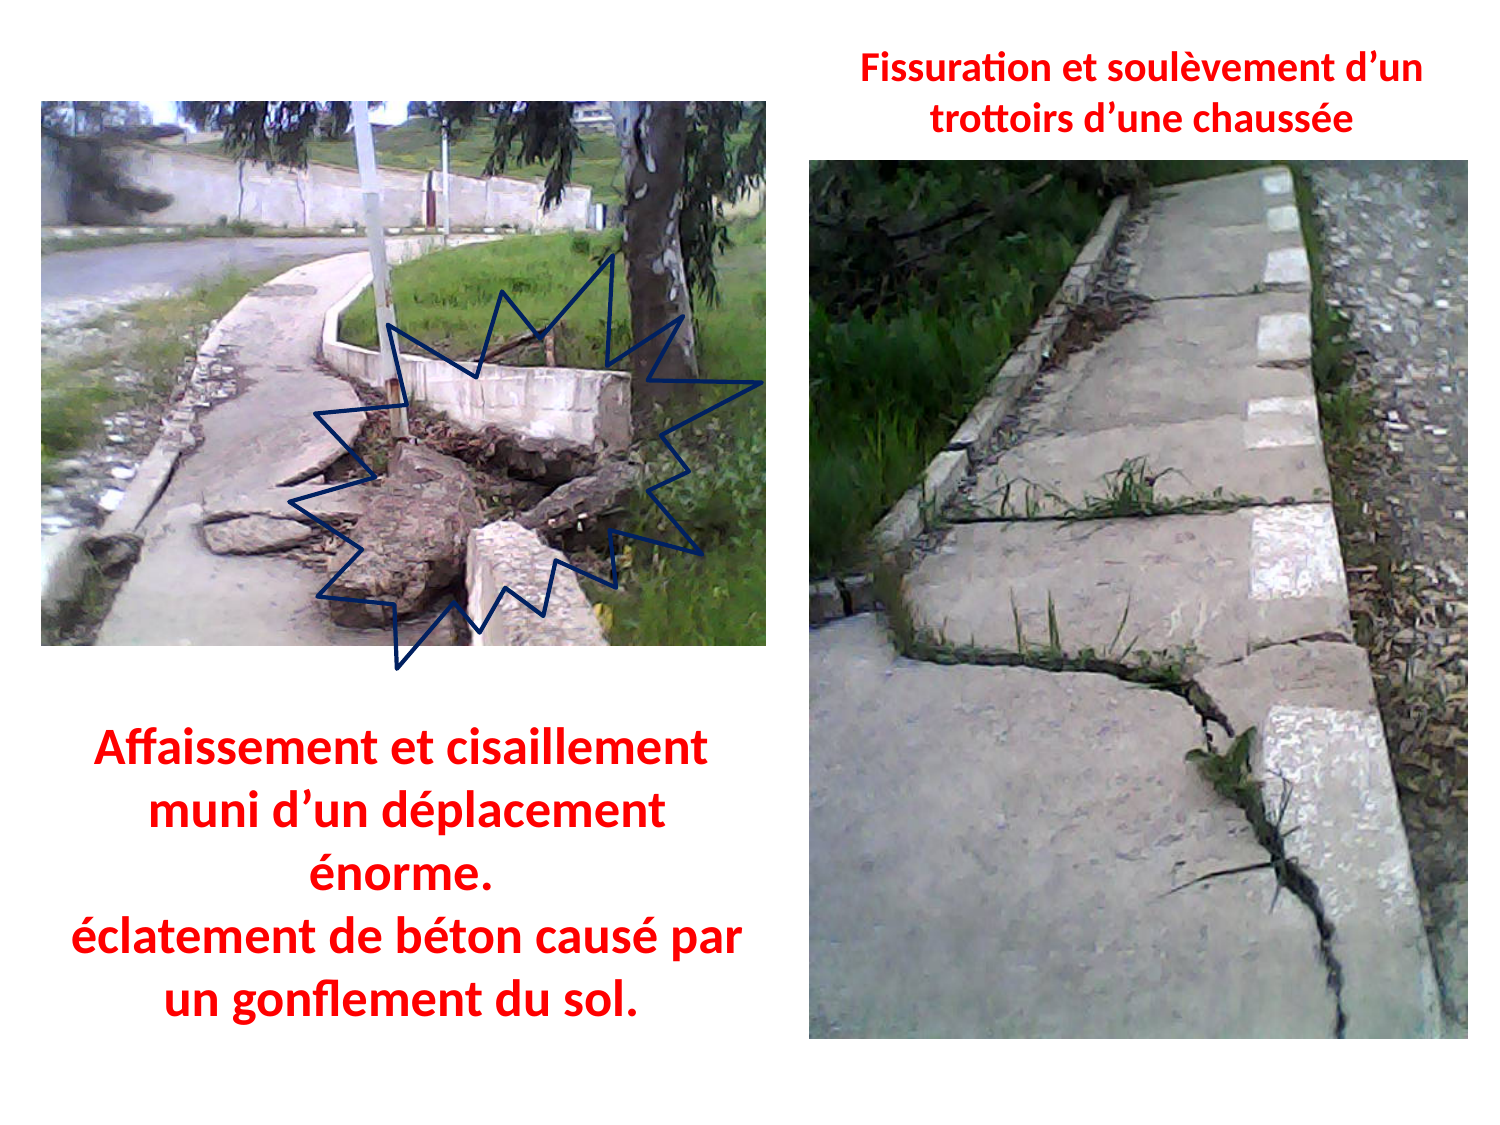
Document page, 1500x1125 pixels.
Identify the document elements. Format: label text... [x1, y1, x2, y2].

text_box Fissuration et soulèvement d’un trottoirs d’une chaussée [808, 30, 1476, 150]
text_box [394, 654, 413, 671]
picture [808, 160, 1468, 1040]
picture [40, 101, 766, 646]
title Affaissement et cisaillement muni d’un déplacement énorme. éclatement de béton causé par un gonflement du sol. [41, 704, 774, 1035]
